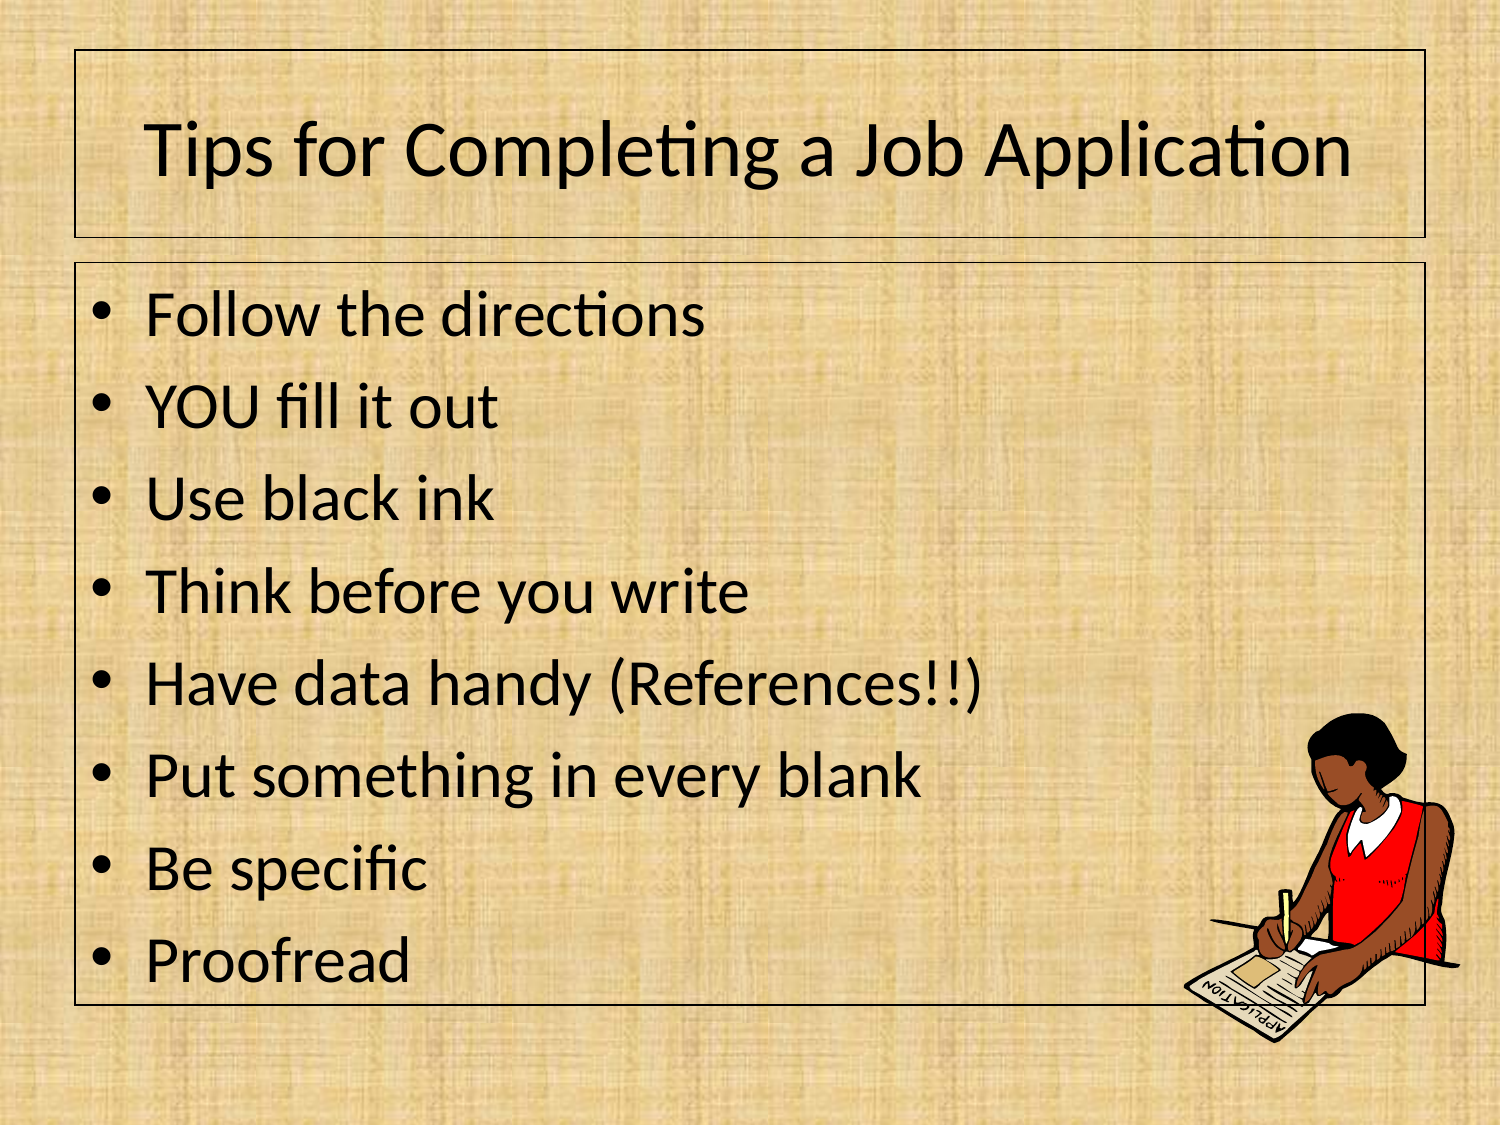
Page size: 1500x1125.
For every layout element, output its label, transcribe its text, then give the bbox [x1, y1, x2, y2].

title Tips for Completing a Job Application [74, 49, 1426, 238]
picture [0, 0, 1500, 1125]
list Follow the directions YOU fill it out Use black ink Think before you write Have data handy (References!!) Put something in every blank Be specific Proofread [74, 262, 1426, 1006]
